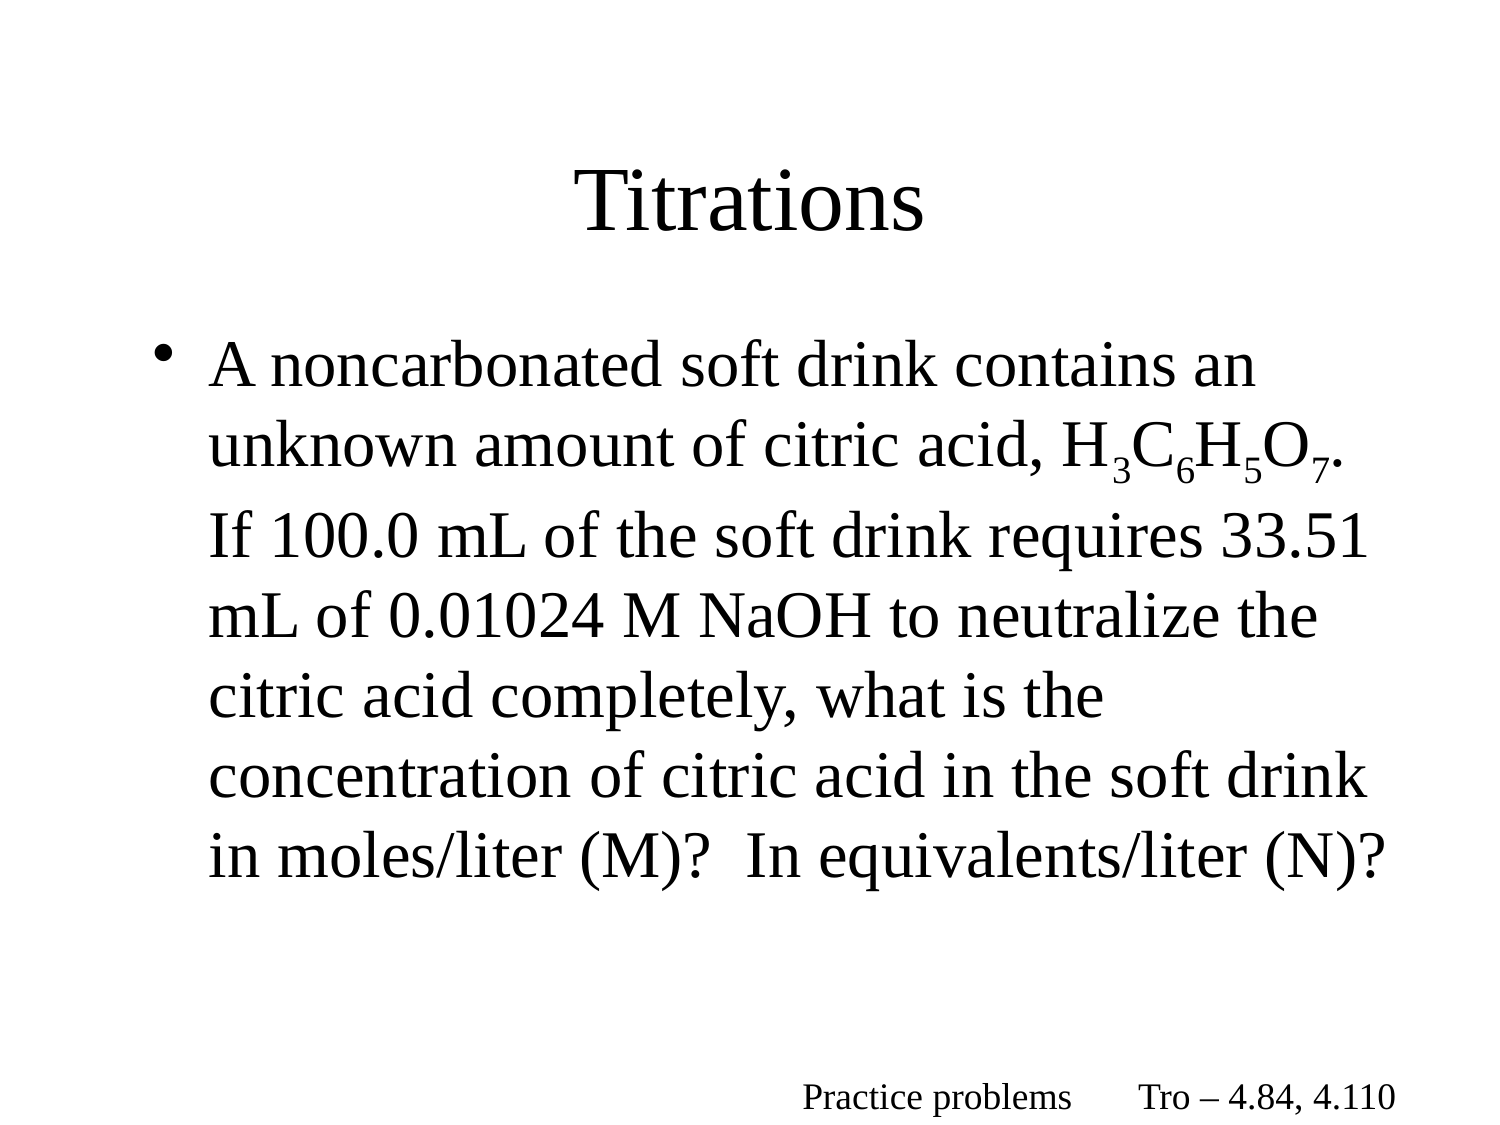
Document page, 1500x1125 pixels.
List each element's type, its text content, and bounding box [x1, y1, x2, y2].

list A noncarbonated soft drink contains an unknown amount of citric acid, H3C6H5O7. If 100.0 mL of the soft drink requires 33.51 mL of 0.01024 M NaOH to neutralize the citric acid completely, what is the concentration of citric acid in the soft drink in moles/liter (M)? In equivalents/liter (N)? [137, 312, 1413, 950]
text_box Practice problems Tro – 4.84, 4.110 [787, 1064, 1500, 1124]
title Titrations [112, 99, 1388, 288]
